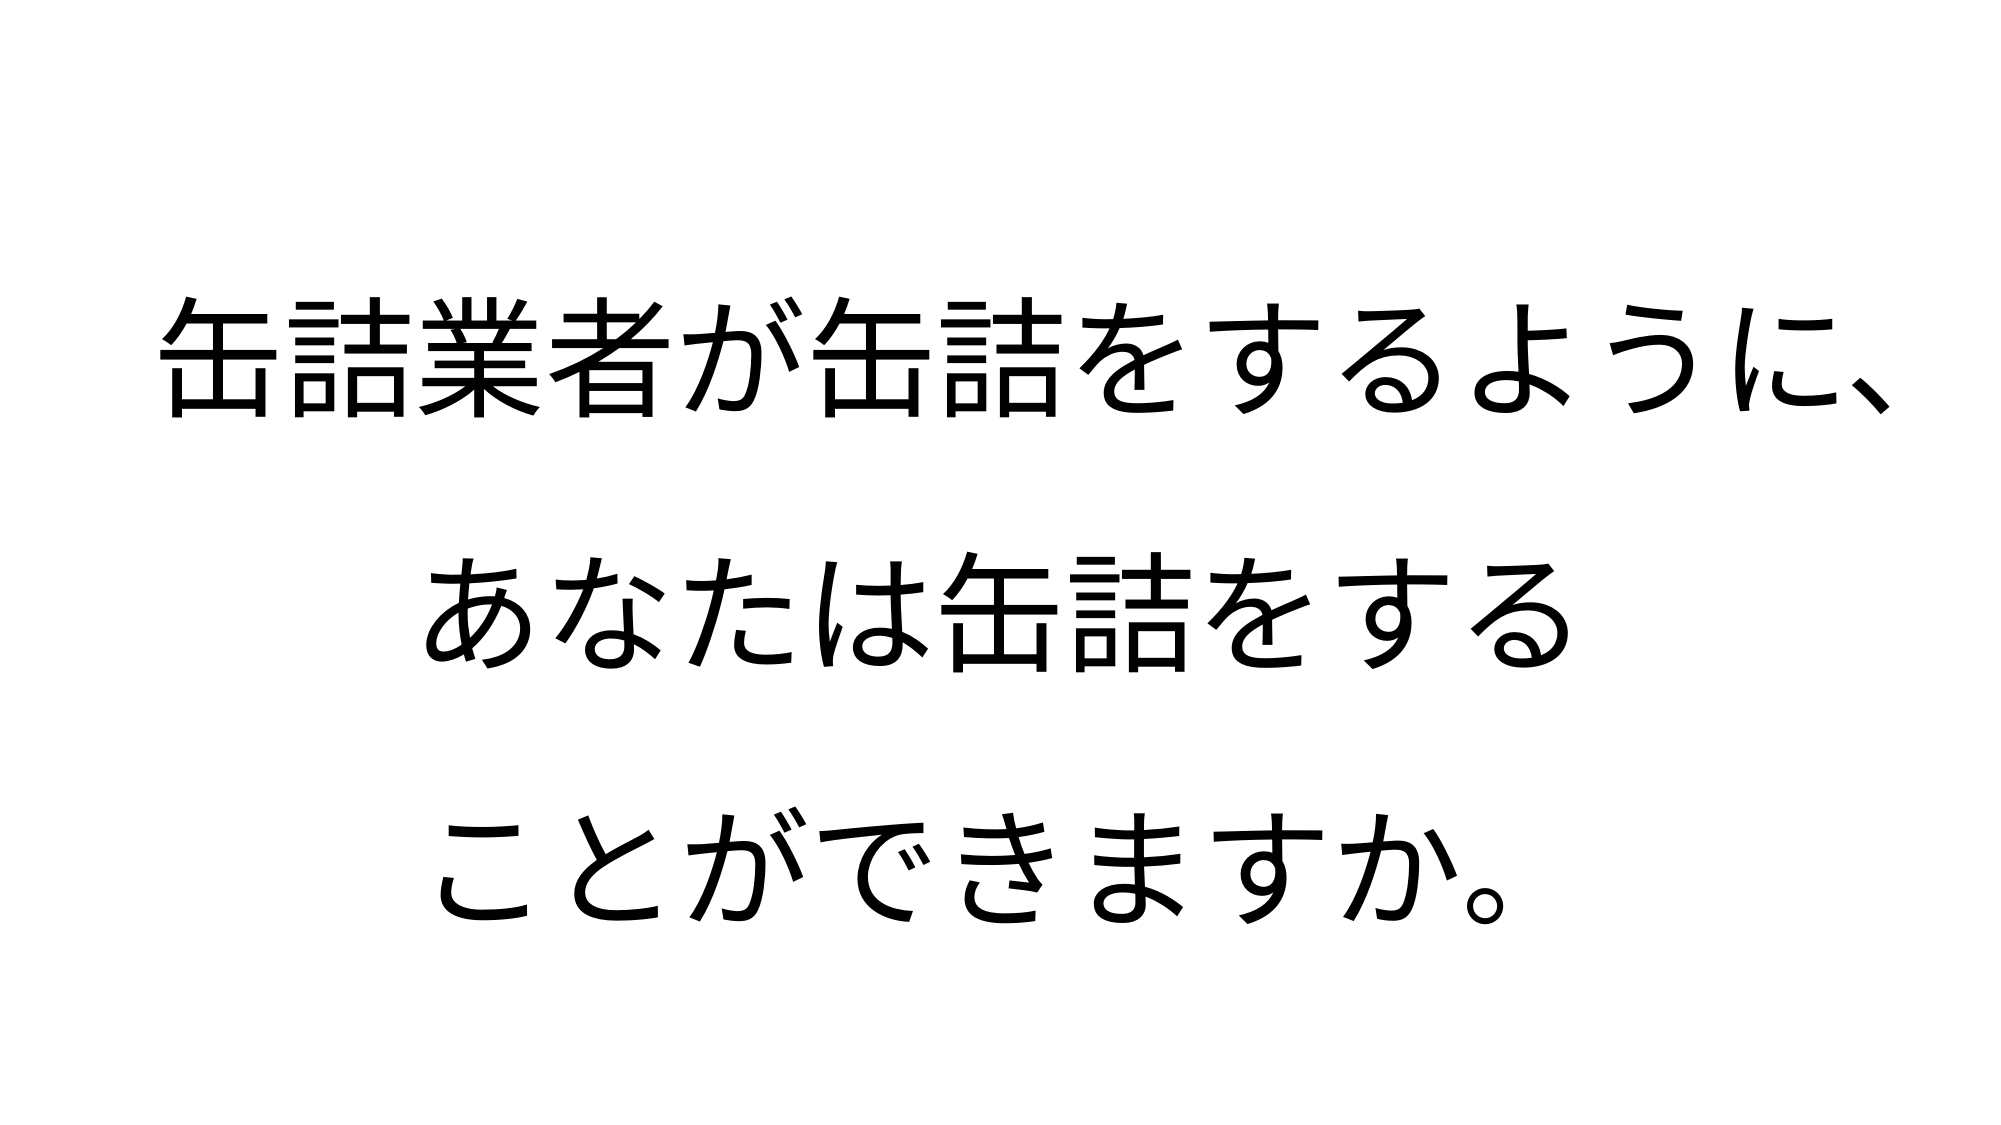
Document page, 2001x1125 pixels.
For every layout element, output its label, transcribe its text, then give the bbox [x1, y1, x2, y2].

list 缶詰業者が缶詰をするように、 あなたは缶詰をする ことができますか。 [137, 191, 1863, 1014]
